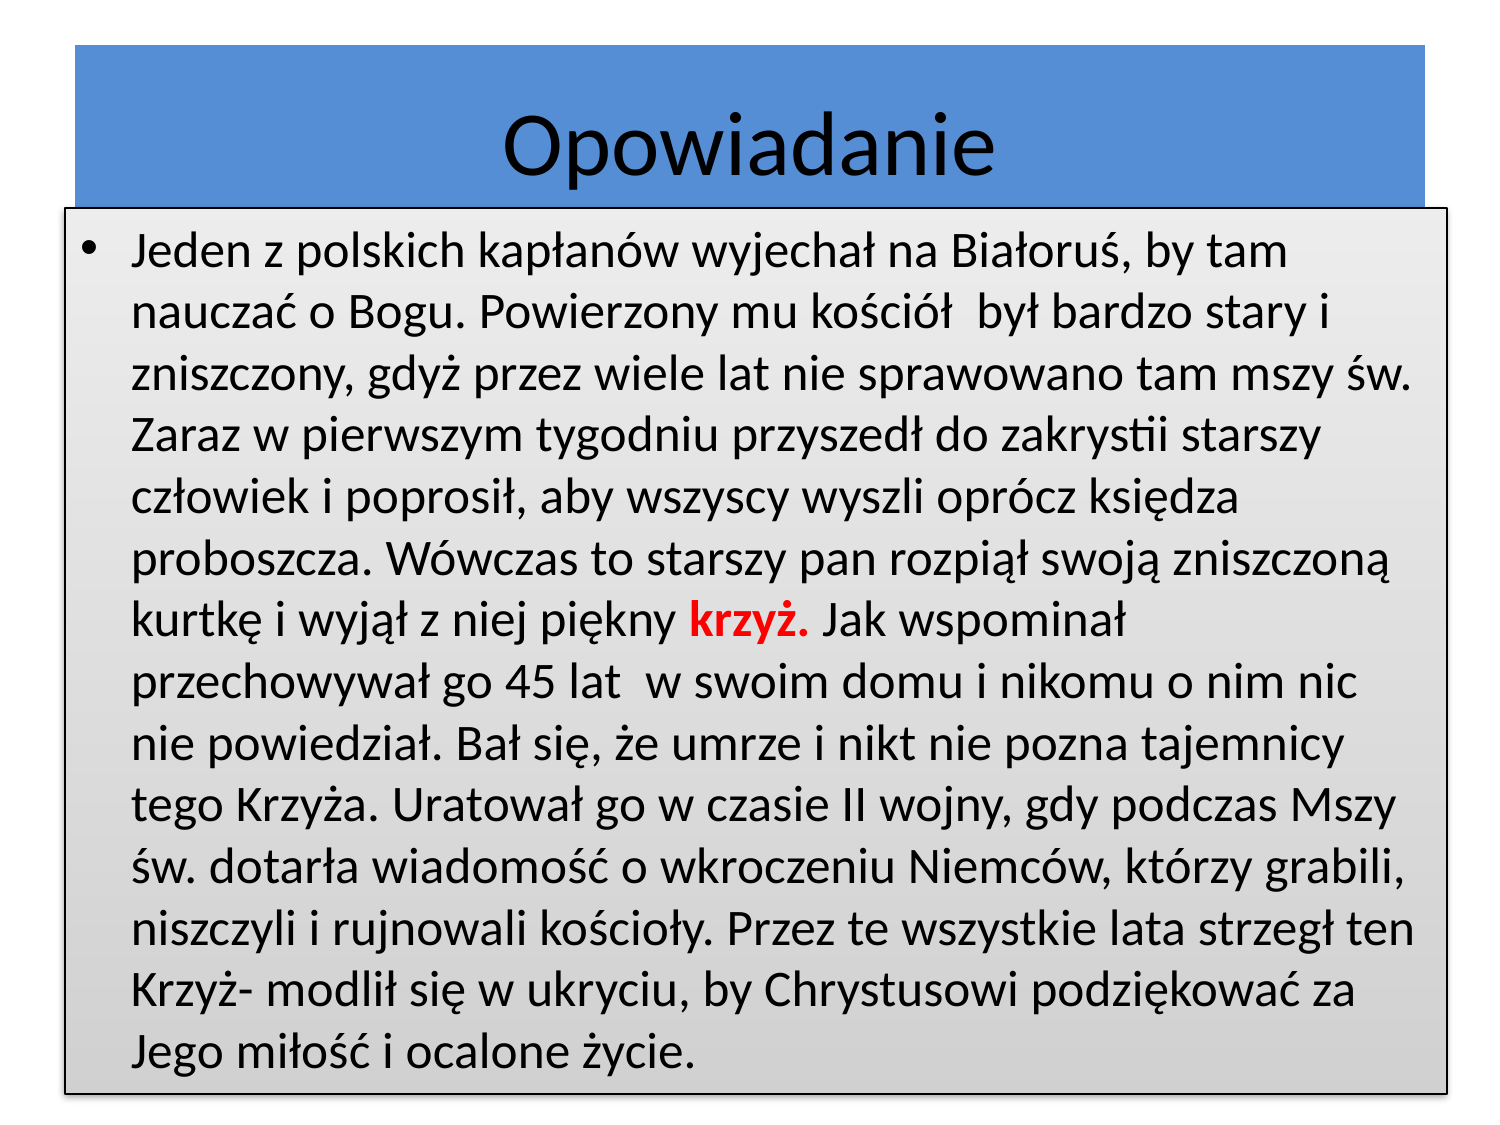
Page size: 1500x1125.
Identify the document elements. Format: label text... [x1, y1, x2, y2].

list Jeden z polskich kapłanów wyjechał na Białoruś, by tam nauczać o Bogu. Powierzony mu kościół był bardzo stary i zniszczony, gdyż przez wiele lat nie sprawowano tam mszy św. Zaraz w pierwszym tygodniu przyszedł do zakrystii starszy człowiek i poprosił, aby wszyscy wyszli oprócz księdza proboszcza. Wówczas to starszy pan rozpiął swoją zniszczoną kurtkę i wyjął z niej piękny krzyż. Jak wspominał przechowywał go 45 lat w swoim domu i nikomu o nim nic nie powiedział. Bał się, że umrze i nikt nie pozna tajemnicy tego Krzyża. Uratował go w czasie II wojny, gdy podczas Mszy św. dotarła wiadomość o wkroczeniu Niemców, którzy grabili, niszczyli i rujnowali kościoły. Przez te wszystkie lata strzegł ten Krzyż- modlił się w ukryciu, by Chrystusowi podziękować za Jego miłość i ocalone życie. [64, 207, 1448, 1095]
title Opowiadanie [75, 45, 1425, 205]
